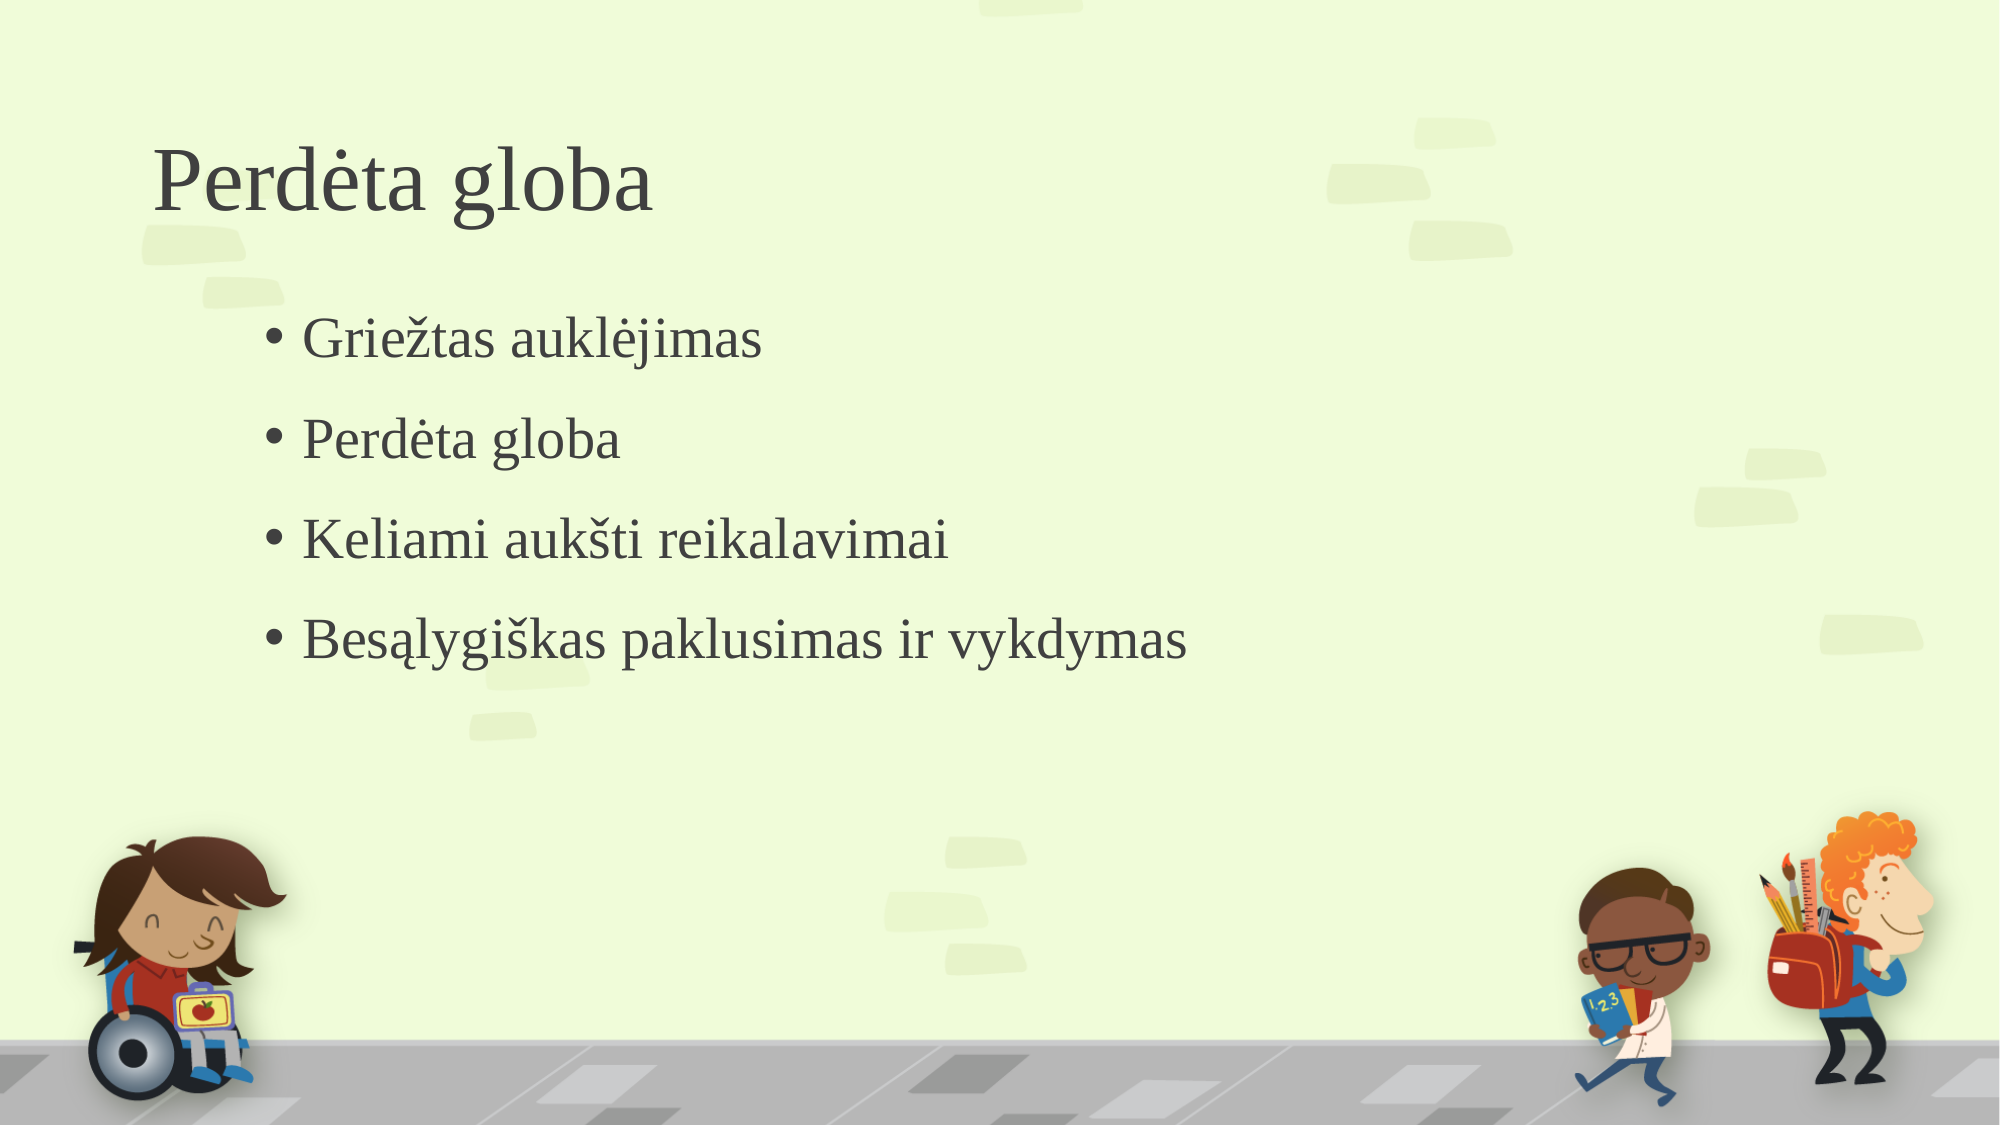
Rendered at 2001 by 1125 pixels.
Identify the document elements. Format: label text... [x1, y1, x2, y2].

title Perdėta globa [137, 59, 1750, 238]
list Griežtas auklėjimas Perdėta globa Keliami aukšti reikalavimai Besąlygiškas paklusimas ir vykdymas [249, 299, 1750, 870]
picture [0, 0, 2000, 1125]
